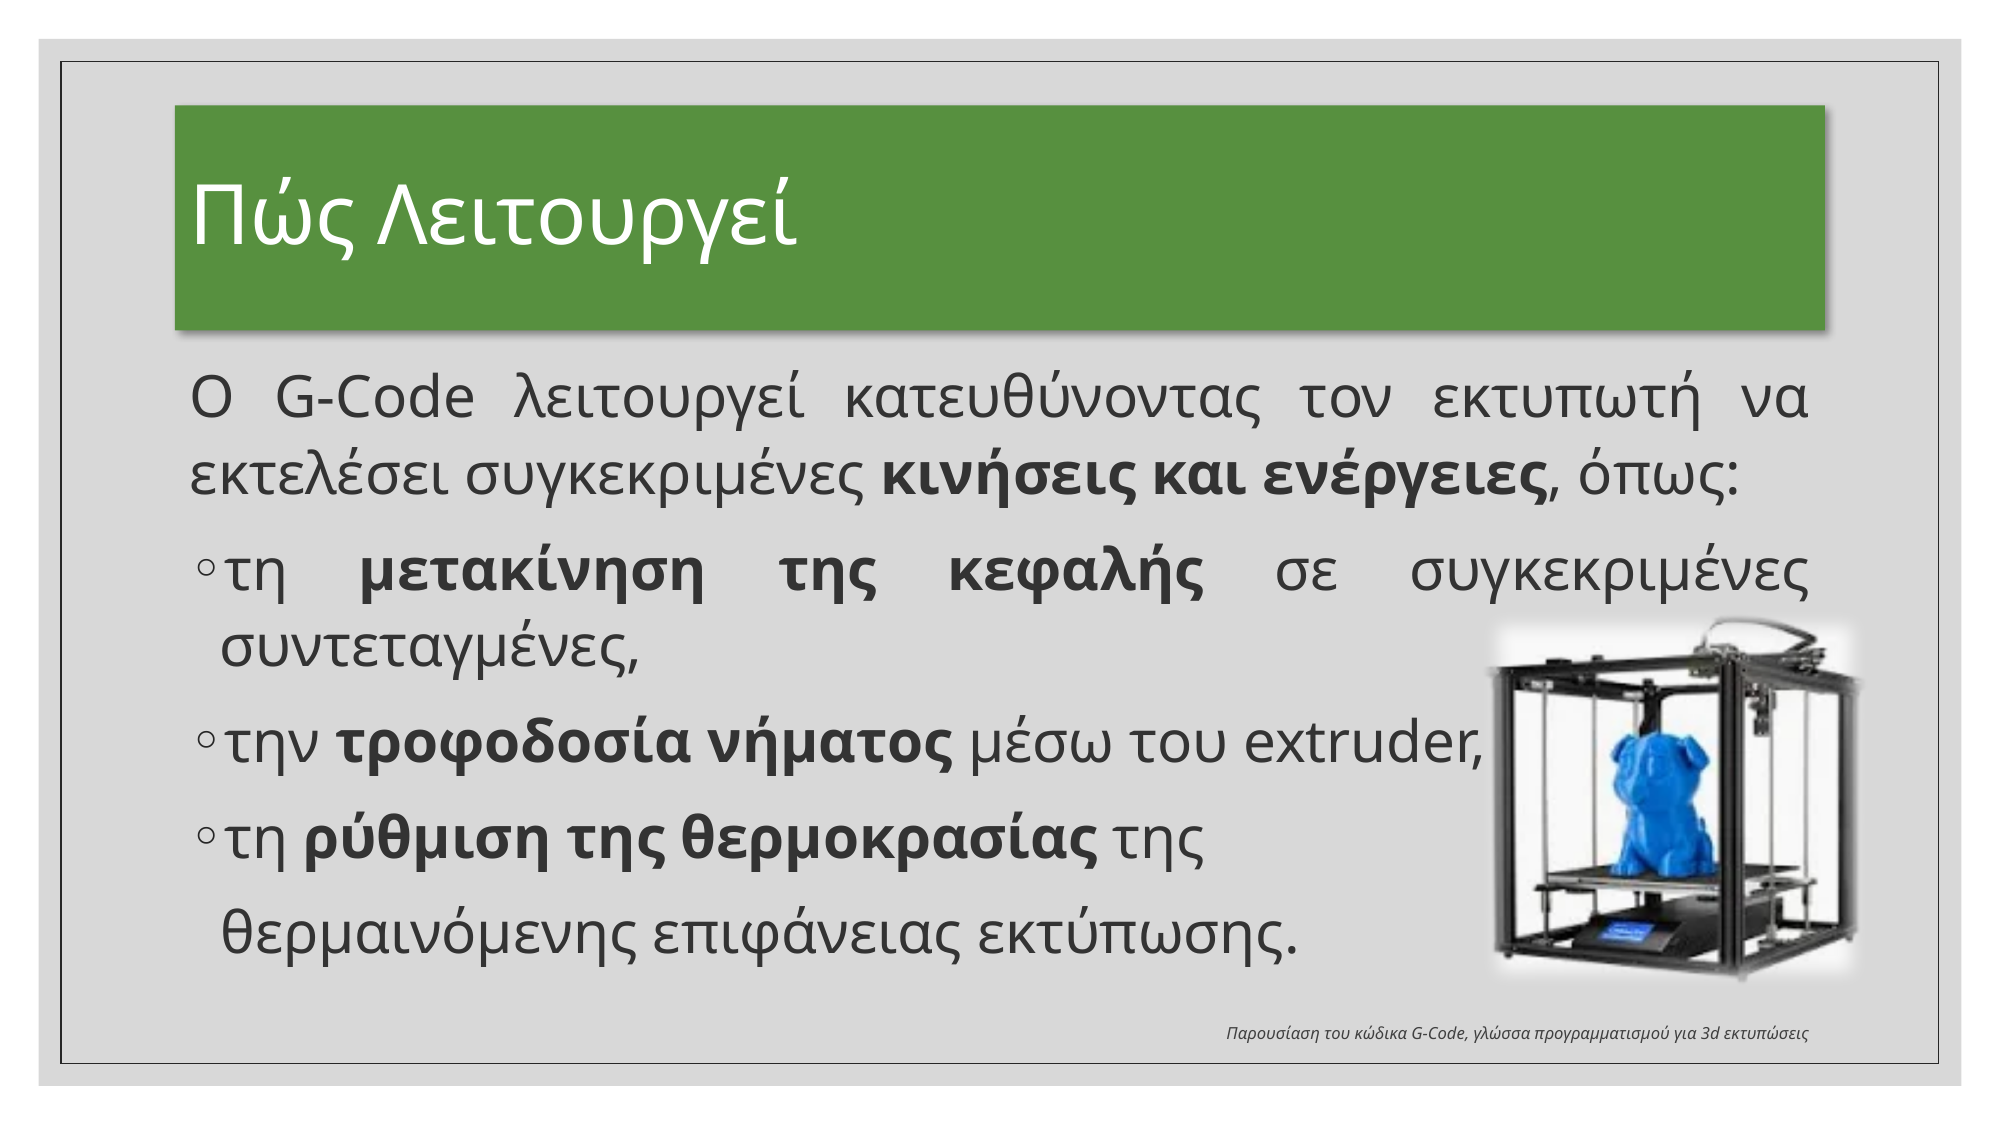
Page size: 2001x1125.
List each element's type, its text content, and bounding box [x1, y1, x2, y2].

slide_number Παρουσίαση του κώδικα G-Code, γλώσσα προγραμματισμού για 3d εκτυπώσεις [1190, 990, 1825, 1050]
title Πώς Λειτουργεί [174, 104, 1826, 331]
picture [1480, 608, 1869, 990]
list Ο G-Code λειτουργεί κατευθύνοντας τον εκτυπωτή να εκτελέσει συγκεκριμένες κινήσεις και ενέργειες, όπως: τη μετακίνηση της κεφαλής σε συγκεκριμένες συντεταγμένες, την τροφοδοσία νήματος μέσω του extruder, τη ρύθμιση της θερμοκρασίας της θερμαινόμενης επιφάνειας εκτύπωσης. [174, 345, 1825, 977]
